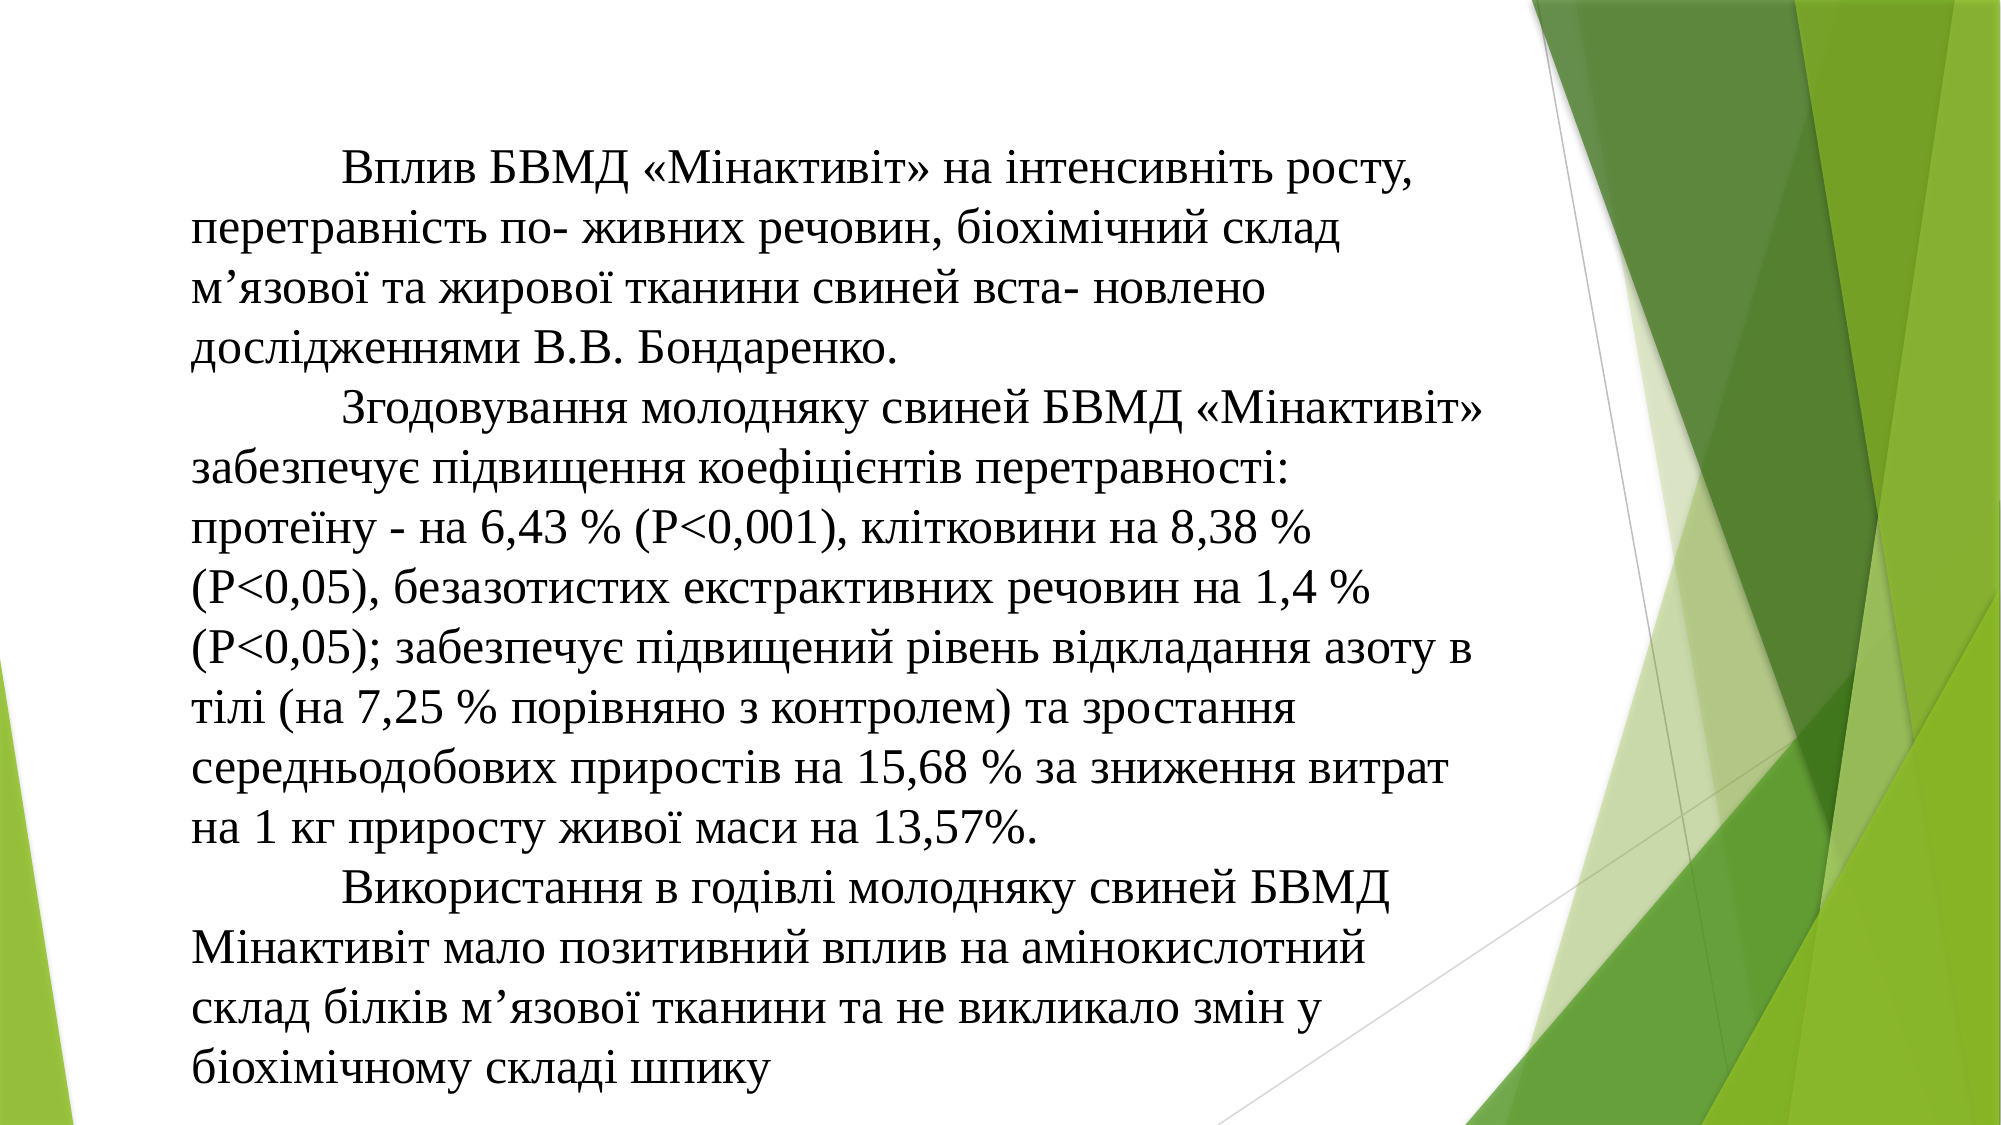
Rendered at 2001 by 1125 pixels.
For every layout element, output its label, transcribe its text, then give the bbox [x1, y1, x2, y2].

text_box Вплив БВМД «Мінактивіт» на інтенсивніть росту, перетравність по- живних речовин, біохімічний склад м’язової та жирової тканини свиней вста- новлено дослідженнями В.В. Бондаренко. Згодовування молодняку свиней БВМД «Мінактивіт» забезпечує підвищення коефіцієнтів перетравності: протеїну - на 6,43 % (Р<0,001), клітковини на 8,38 % (Р<0,05), безазотистих екстрактивних речовин на 1,4 % (Р<0,05); забезпечує підвищений рівень відкладання азоту в тілі (на 7,25 % порівняно з контролем) та зростання середньодобових приростів на 15,68 % за зниження витрат на 1 кг приросту живої маси на 13,57%. Використання в годівлі молодняку свиней БВМД Мінактивіт мало позитивний вплив на амінокислотний склад білків м’язової тканини та не викликало змін у біохімічному складі шпику [176, 125, 1500, 1101]
